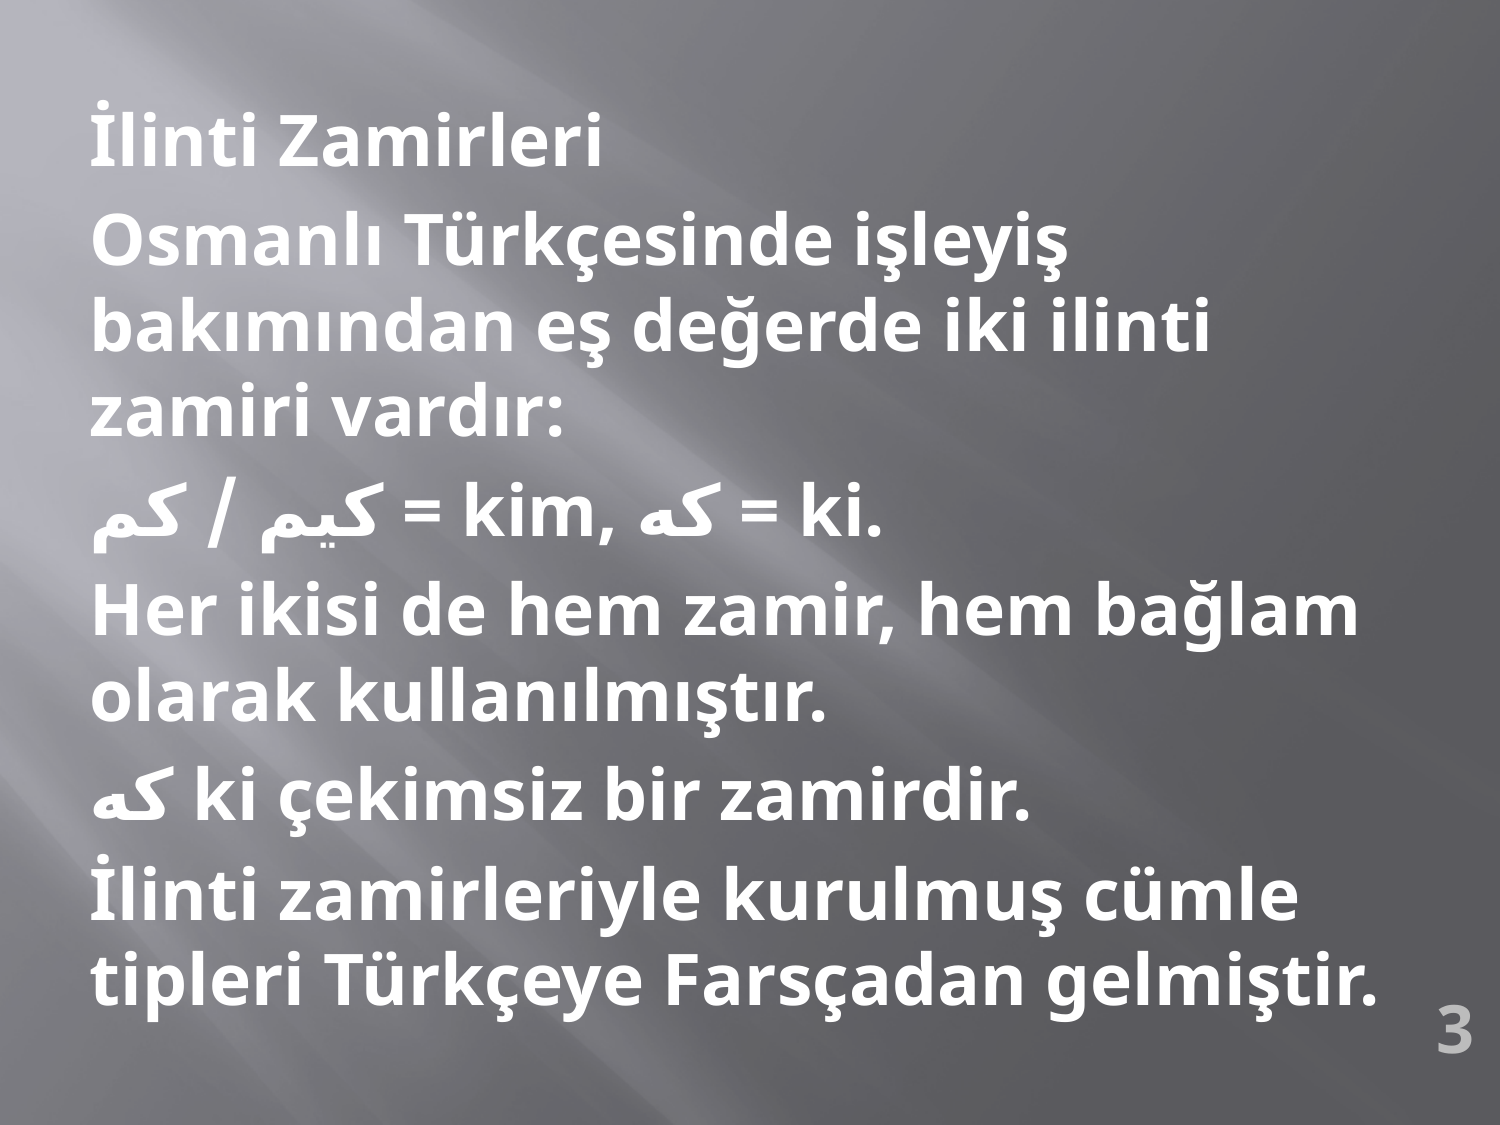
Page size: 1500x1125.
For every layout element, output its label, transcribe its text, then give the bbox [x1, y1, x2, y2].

slide_number 3 [1125, 1025, 1475, 1085]
subtitle İlinti Zamirleri Osmanlı Türkçesinde işleyiş bakımından eş değerde iki ilinti zamiri vardır: كيم / كم = kim, كه = ki. Her ikisi de hem zamir, hem bağlam olarak kullanılmıştır. كه ki çekimsiz bir zamirdir. İlinti zamirleriyle kurulmuş cümle tipleri Türkçeye Farsçadan gelmiştir. [75, 87, 1400, 1063]
